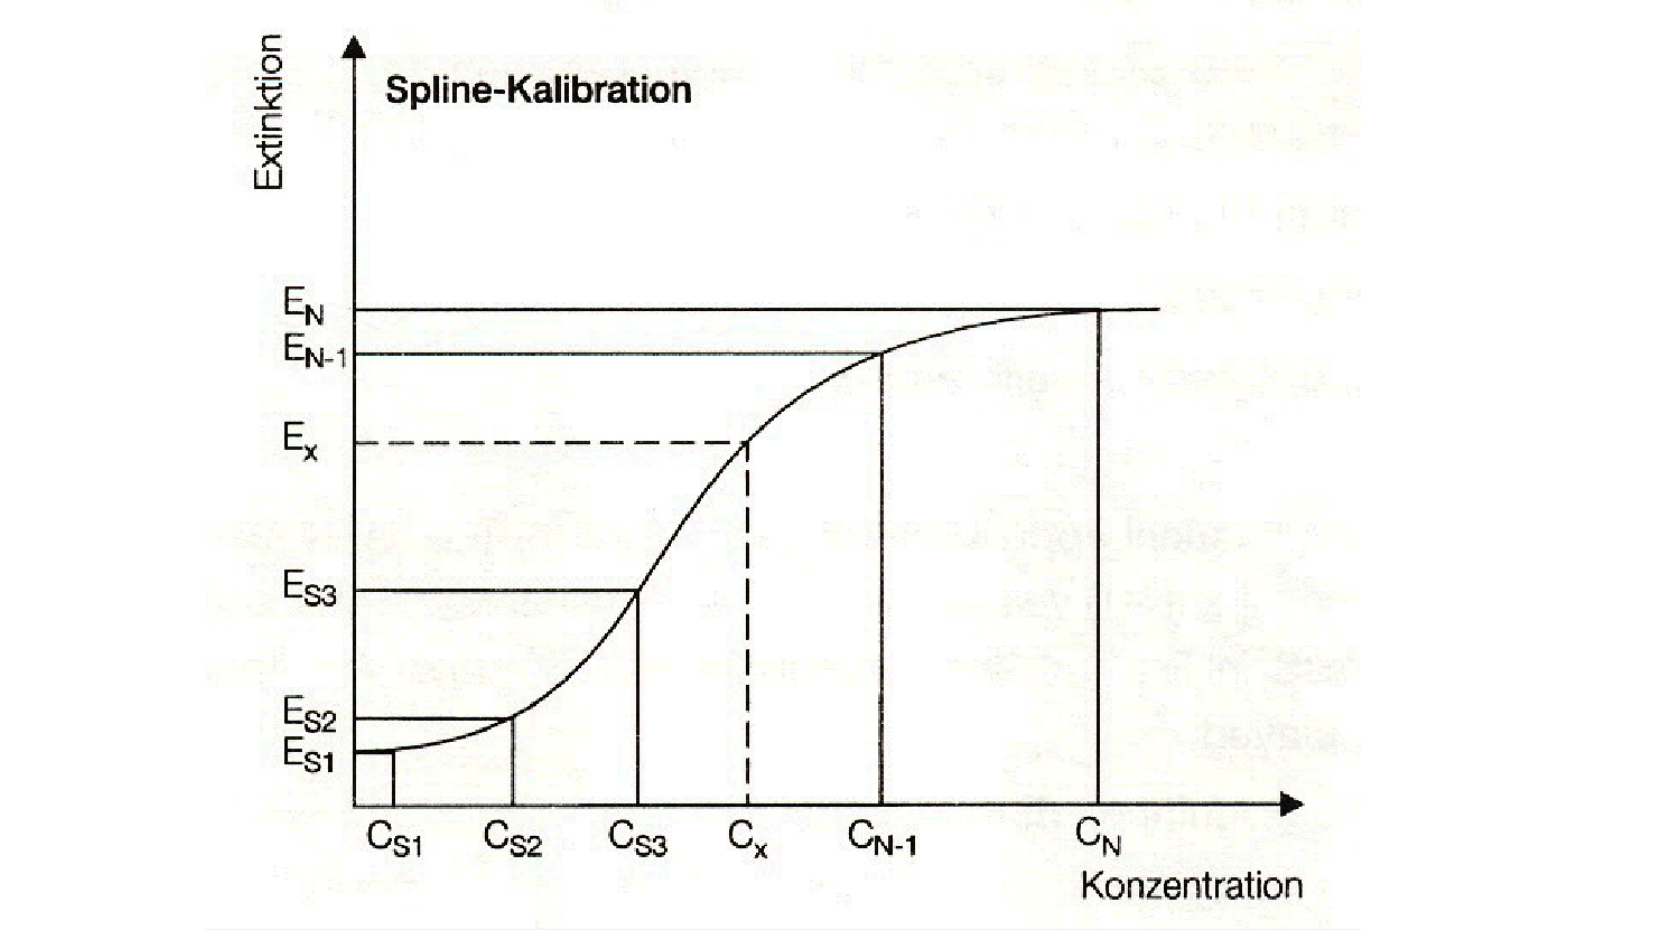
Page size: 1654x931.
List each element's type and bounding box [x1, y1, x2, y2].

picture [206, 0, 1361, 931]
